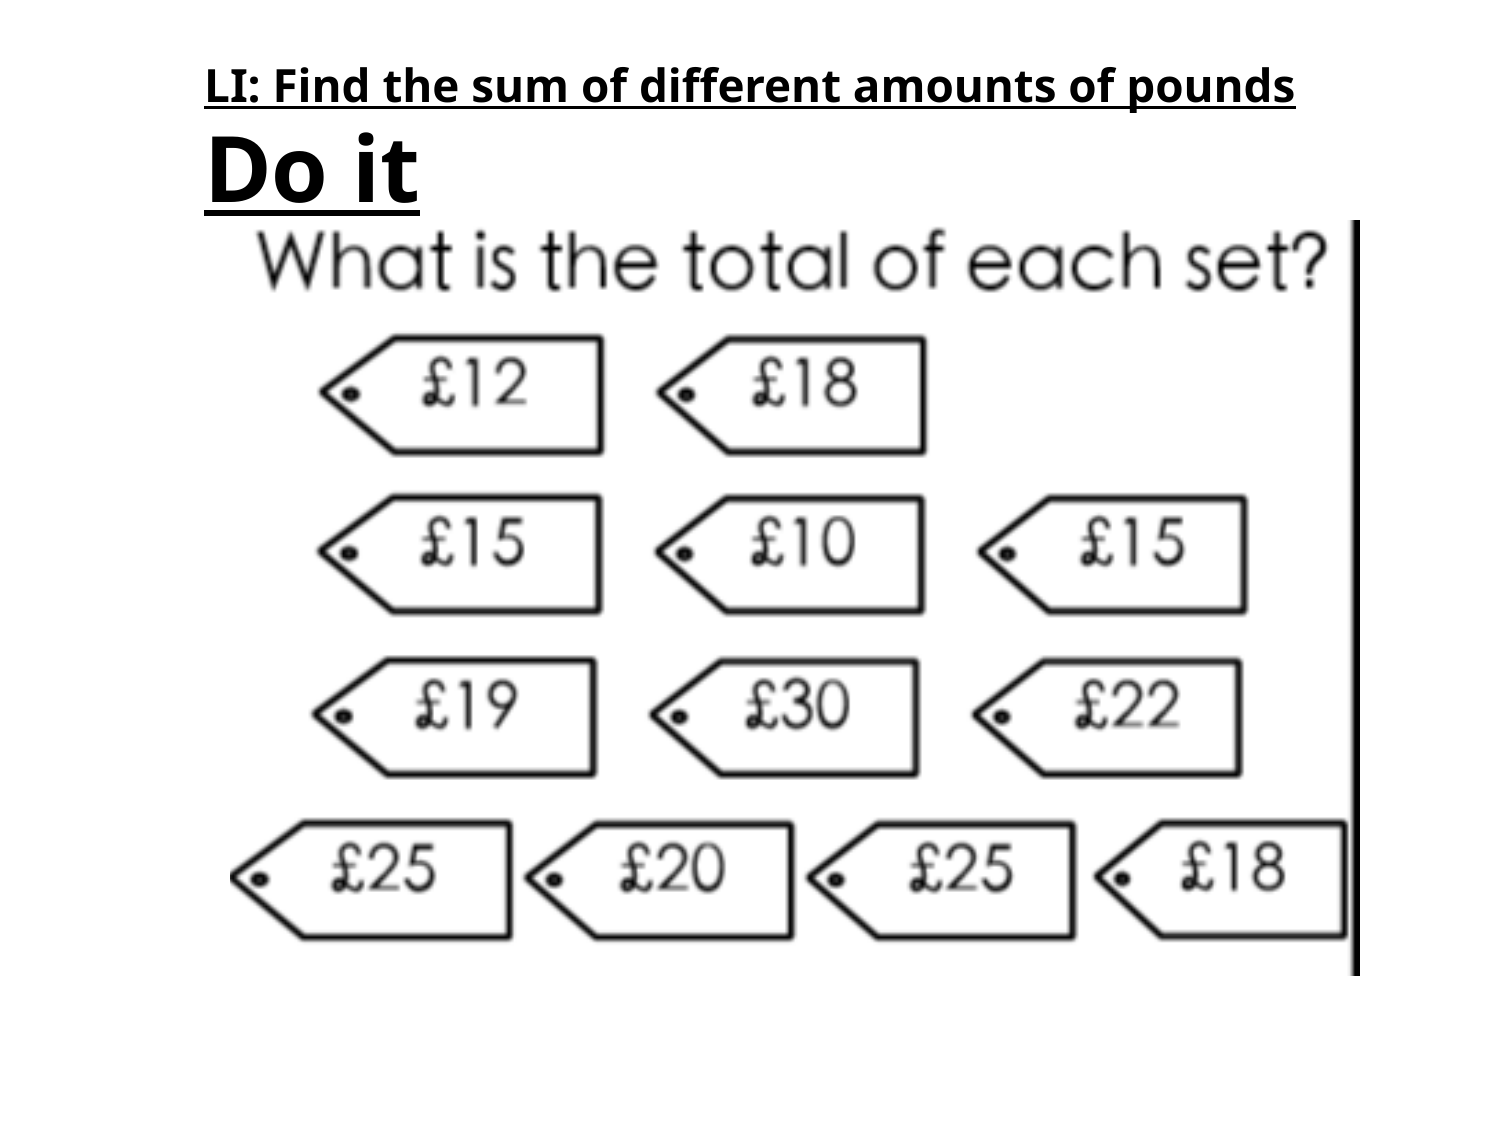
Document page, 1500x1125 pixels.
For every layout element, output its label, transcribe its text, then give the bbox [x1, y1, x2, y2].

title LI: Find the sum of different amounts of pounds Do it [75, 45, 1425, 233]
picture [230, 220, 1360, 976]
